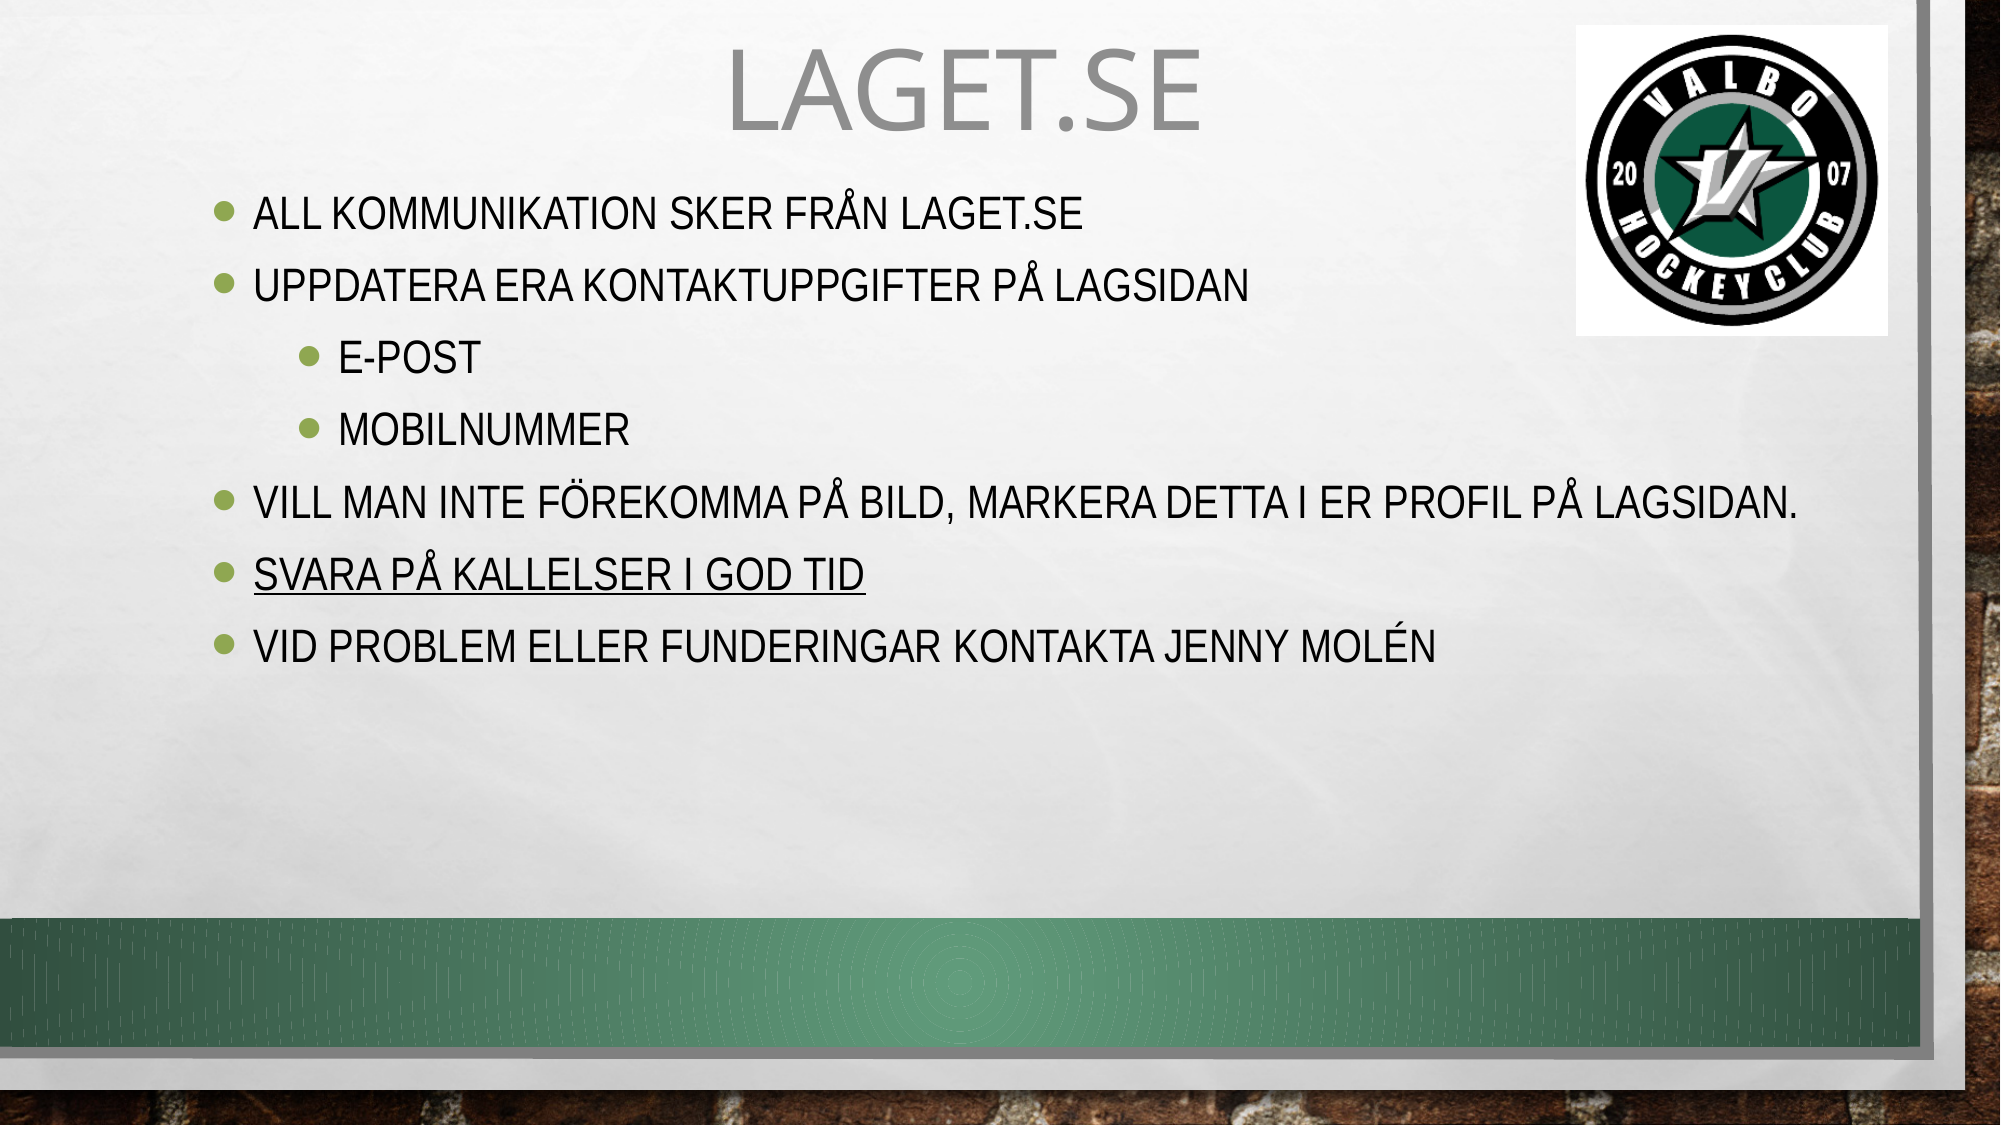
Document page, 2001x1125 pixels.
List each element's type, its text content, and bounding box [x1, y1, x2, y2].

title laGET.SE [111, 0, 1817, 189]
picture [1576, 25, 1888, 337]
list All kommunikation sker från laget.se Uppdatera era kontaktuppgifter på lagsidan E-post Mobilnummer Vill man inte förekomma på bild, markera detta i er profil på lagsidan. Svara på kallelser i god tid Vid problem eller funderingar kontakta JENNY MOLÉN [112, 163, 1818, 708]
picture [0, 0, 2000, 1125]
